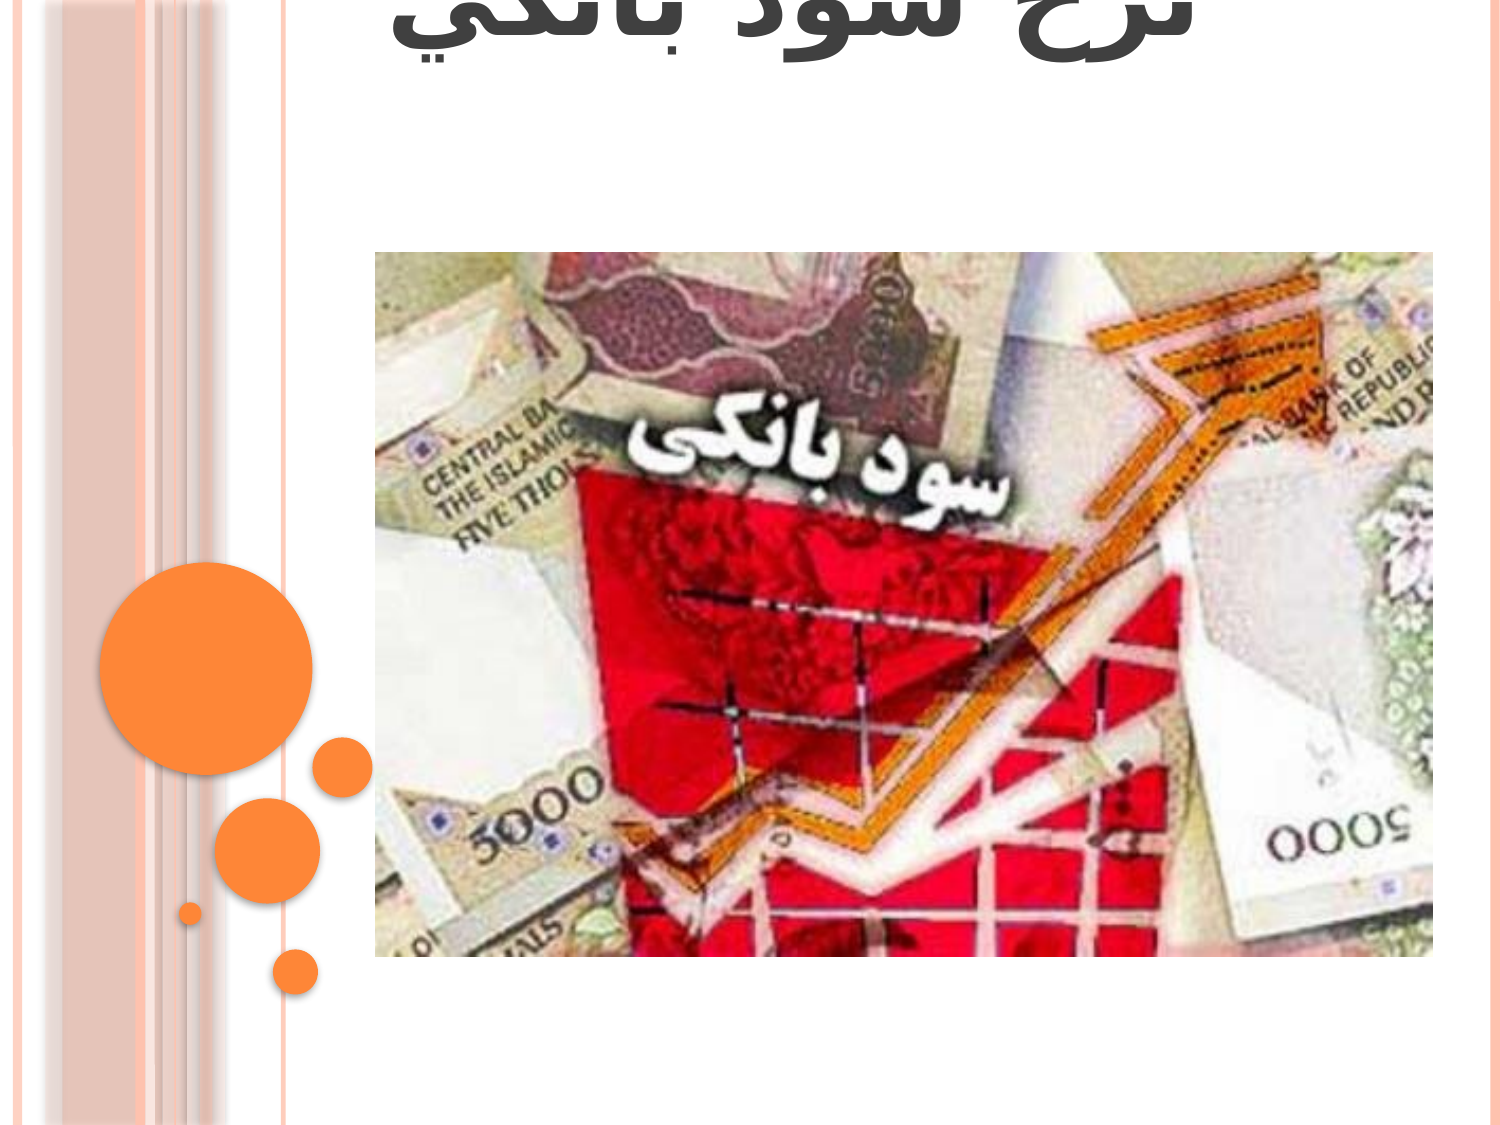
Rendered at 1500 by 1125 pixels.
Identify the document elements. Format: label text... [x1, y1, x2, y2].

title نرخ سود بانكي [371, 50, 1384, 252]
picture [374, 251, 1433, 957]
